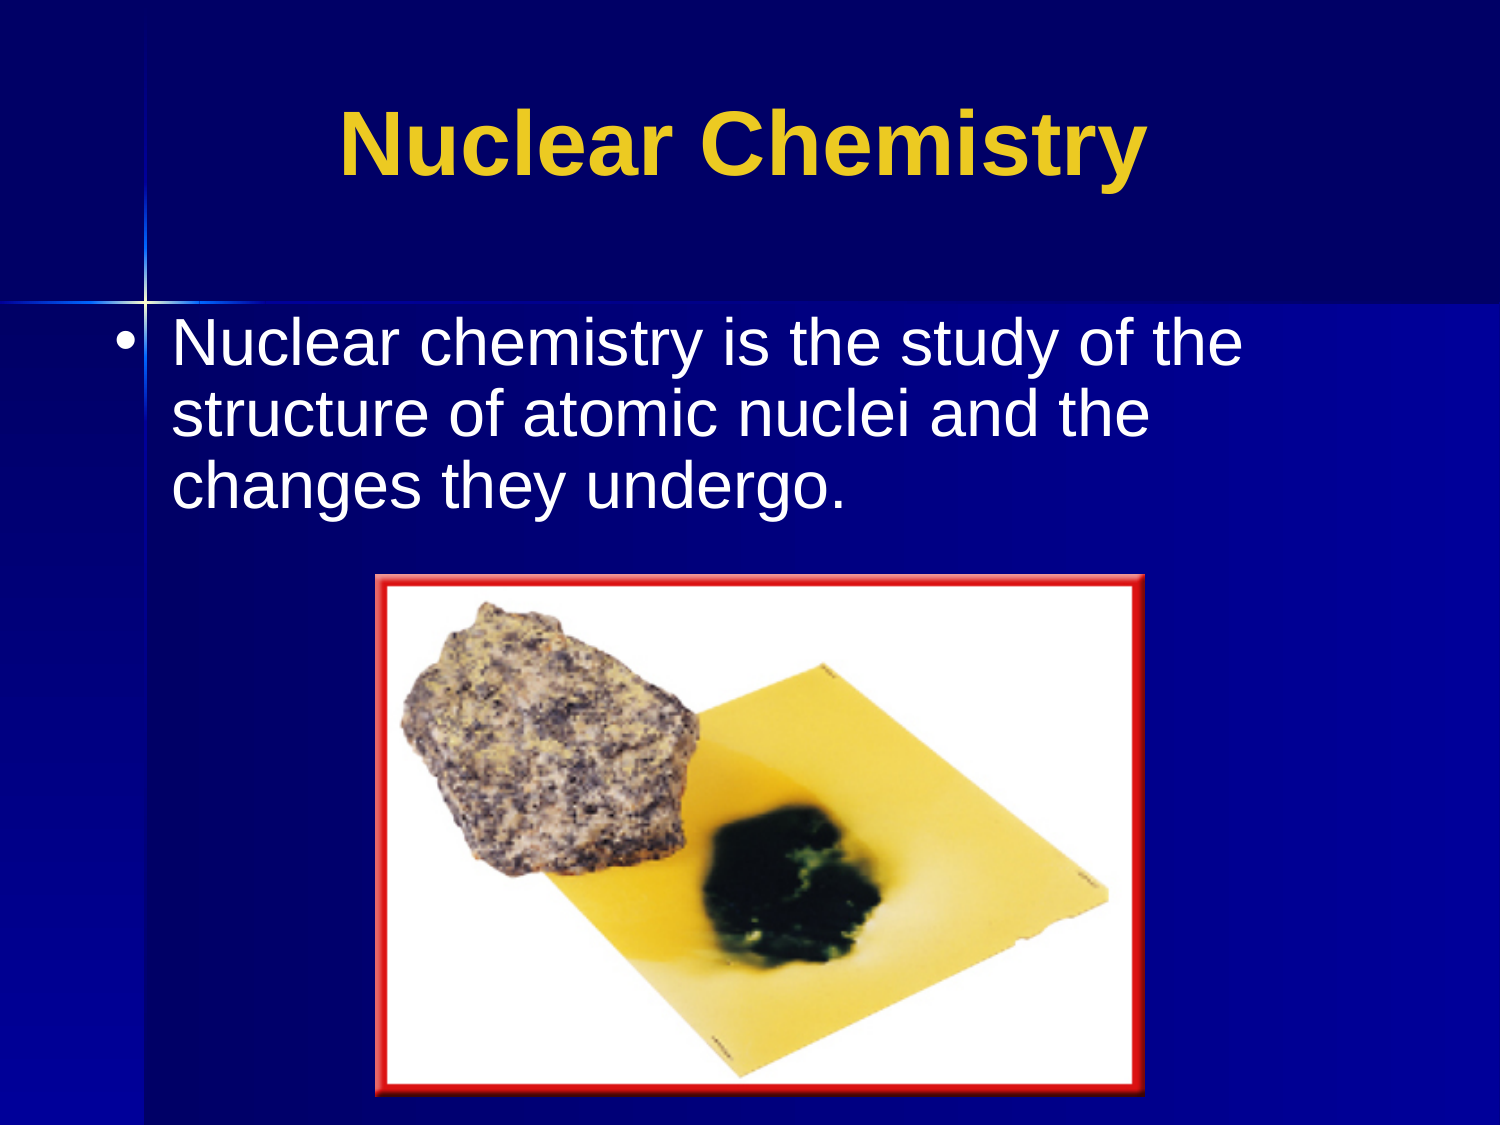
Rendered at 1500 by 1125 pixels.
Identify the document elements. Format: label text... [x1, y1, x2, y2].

text_box Nuclear chemistry is the study of the structure of atomic nuclei and the changes they undergo. [99, 299, 1413, 531]
picture [374, 574, 1145, 1098]
text_box Nuclear Chemistry [87, 89, 1400, 204]
